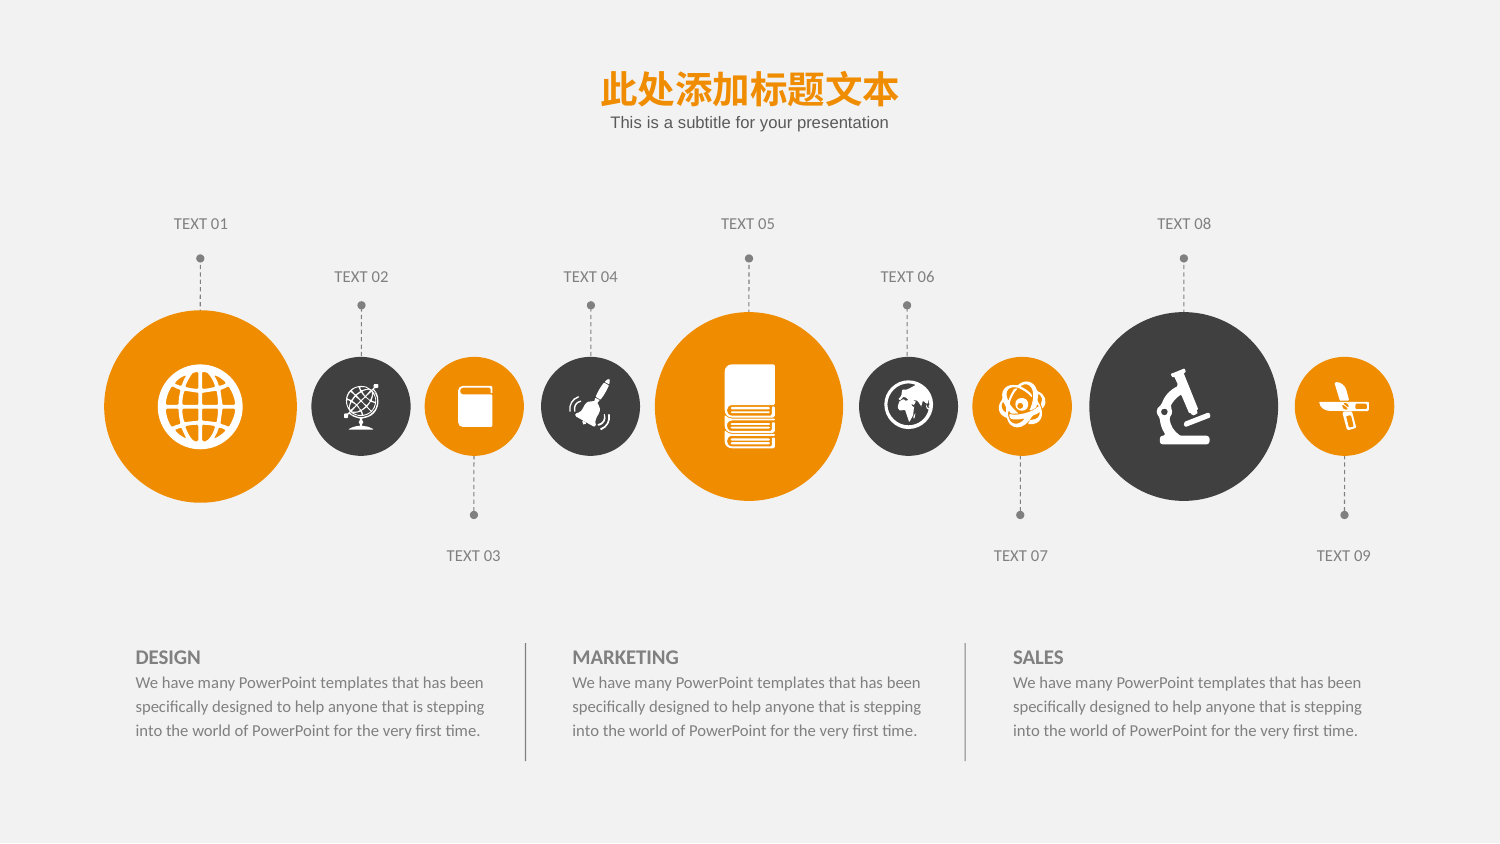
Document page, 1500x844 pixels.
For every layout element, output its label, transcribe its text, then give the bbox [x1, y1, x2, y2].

text_box [1294, 356, 1395, 456]
text_box MARKETING We have many PowerPoint templates that has been specifically designed to help anyone that is stepping into the world of PowerPoint for the very first time. [572, 638, 927, 741]
text_box [859, 356, 959, 456]
text_box [1089, 312, 1279, 501]
text_box [1179, 254, 1189, 266]
text_box [902, 301, 912, 310]
text_box 此处添加标题文本 [567, 58, 933, 119]
text_box [357, 301, 366, 310]
text_box TEXT 06 [865, 258, 950, 294]
text_box [575, 379, 610, 427]
text_box TEXT 07 [978, 537, 1063, 573]
text_box [600, 414, 610, 431]
text_box TEXT 03 [431, 537, 516, 573]
text_box [311, 356, 411, 456]
text_box [654, 312, 844, 501]
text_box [724, 363, 776, 450]
text_box TEXT 02 [319, 258, 404, 294]
text_box [458, 385, 493, 427]
text_box [424, 356, 524, 456]
text_box [573, 400, 582, 412]
text_box TEXT 01 [159, 205, 243, 241]
text_box [469, 505, 479, 520]
text_box TEXT 05 [706, 205, 791, 241]
text_box [884, 380, 934, 430]
text_box [157, 364, 243, 450]
text_box [541, 356, 641, 456]
text_box [744, 254, 754, 266]
text_box [1016, 505, 1025, 520]
text_box [104, 310, 297, 503]
text_box [1183, 412, 1211, 427]
text_box TEXT 04 [548, 258, 633, 294]
text_box [998, 381, 1046, 428]
text_box TEXT 08 [1142, 205, 1227, 241]
text_box [1156, 368, 1210, 445]
text_box [1340, 505, 1349, 520]
text_box [972, 356, 1072, 456]
text_box DESIGN We have many PowerPoint templates that has been specifically designed to help anyone that is stepping into the world of PowerPoint for the very first time. [135, 638, 490, 741]
text_box [586, 301, 596, 310]
text_box This is a subtitle for your presentation [602, 112, 898, 133]
text_box [569, 396, 580, 412]
text_box [196, 254, 205, 266]
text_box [1318, 381, 1370, 431]
text_box TEXT 09 [1302, 537, 1386, 573]
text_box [343, 383, 381, 430]
text_box SALES We have many PowerPoint templates that has been specifically designed to help anyone that is stepping into the world of PowerPoint for the very first time. [1013, 638, 1368, 741]
